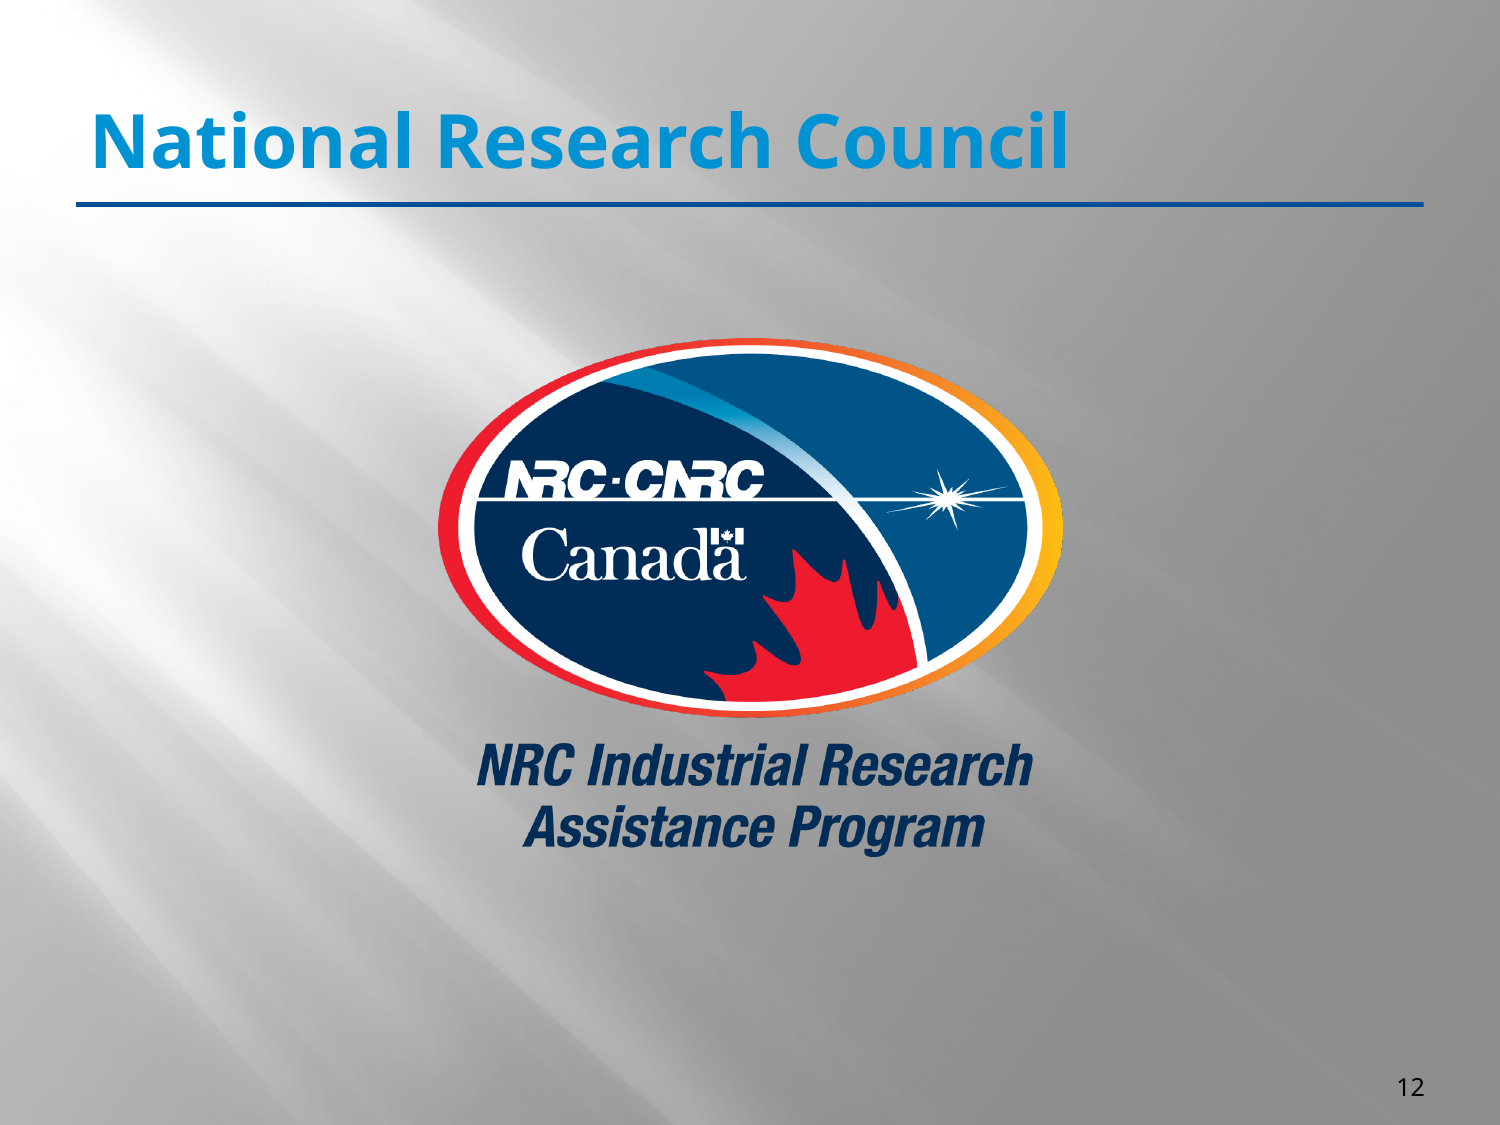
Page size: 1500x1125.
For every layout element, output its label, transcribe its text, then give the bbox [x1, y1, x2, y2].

slide_number 12 [1299, 1052, 1425, 1113]
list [437, 337, 1063, 858]
title National Research Council [75, 45, 1425, 233]
picture [76, 202, 1425, 207]
